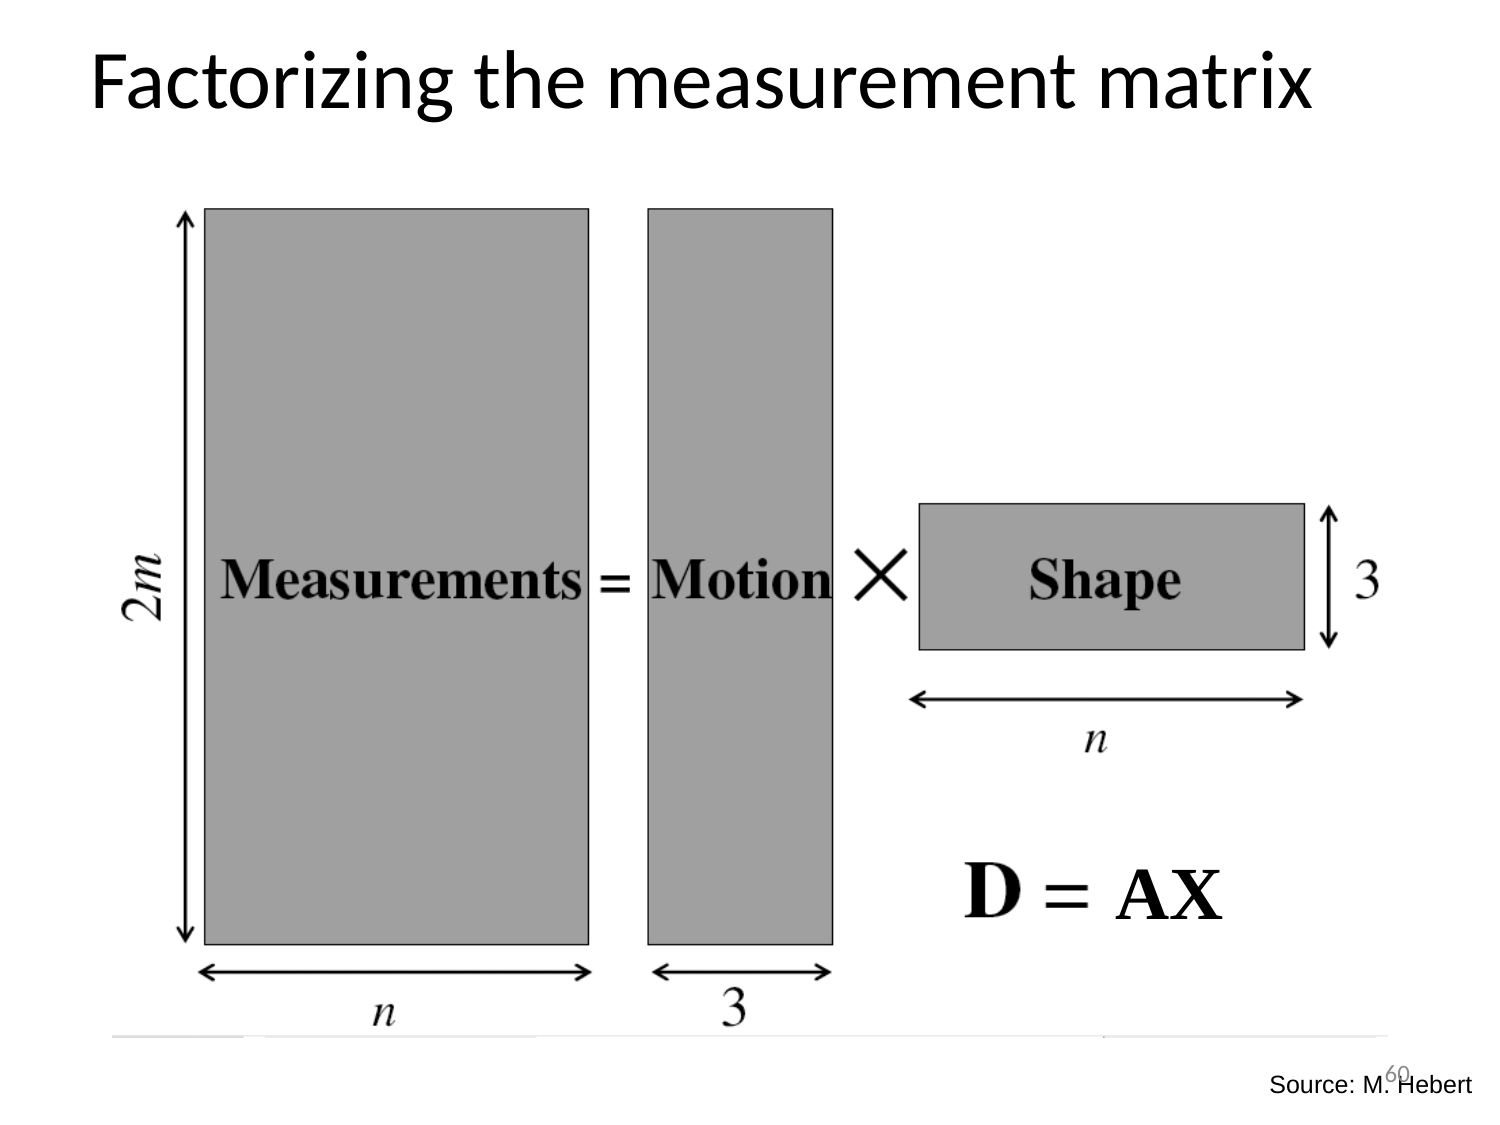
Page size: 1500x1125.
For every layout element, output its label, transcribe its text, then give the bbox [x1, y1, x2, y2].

slide_number 60 [1074, 1042, 1425, 1103]
title Factorizing the measurement matrix [74, 0, 1426, 151]
text_box Source: M. Hebert [1254, 1061, 1488, 1107]
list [112, 202, 1388, 1038]
